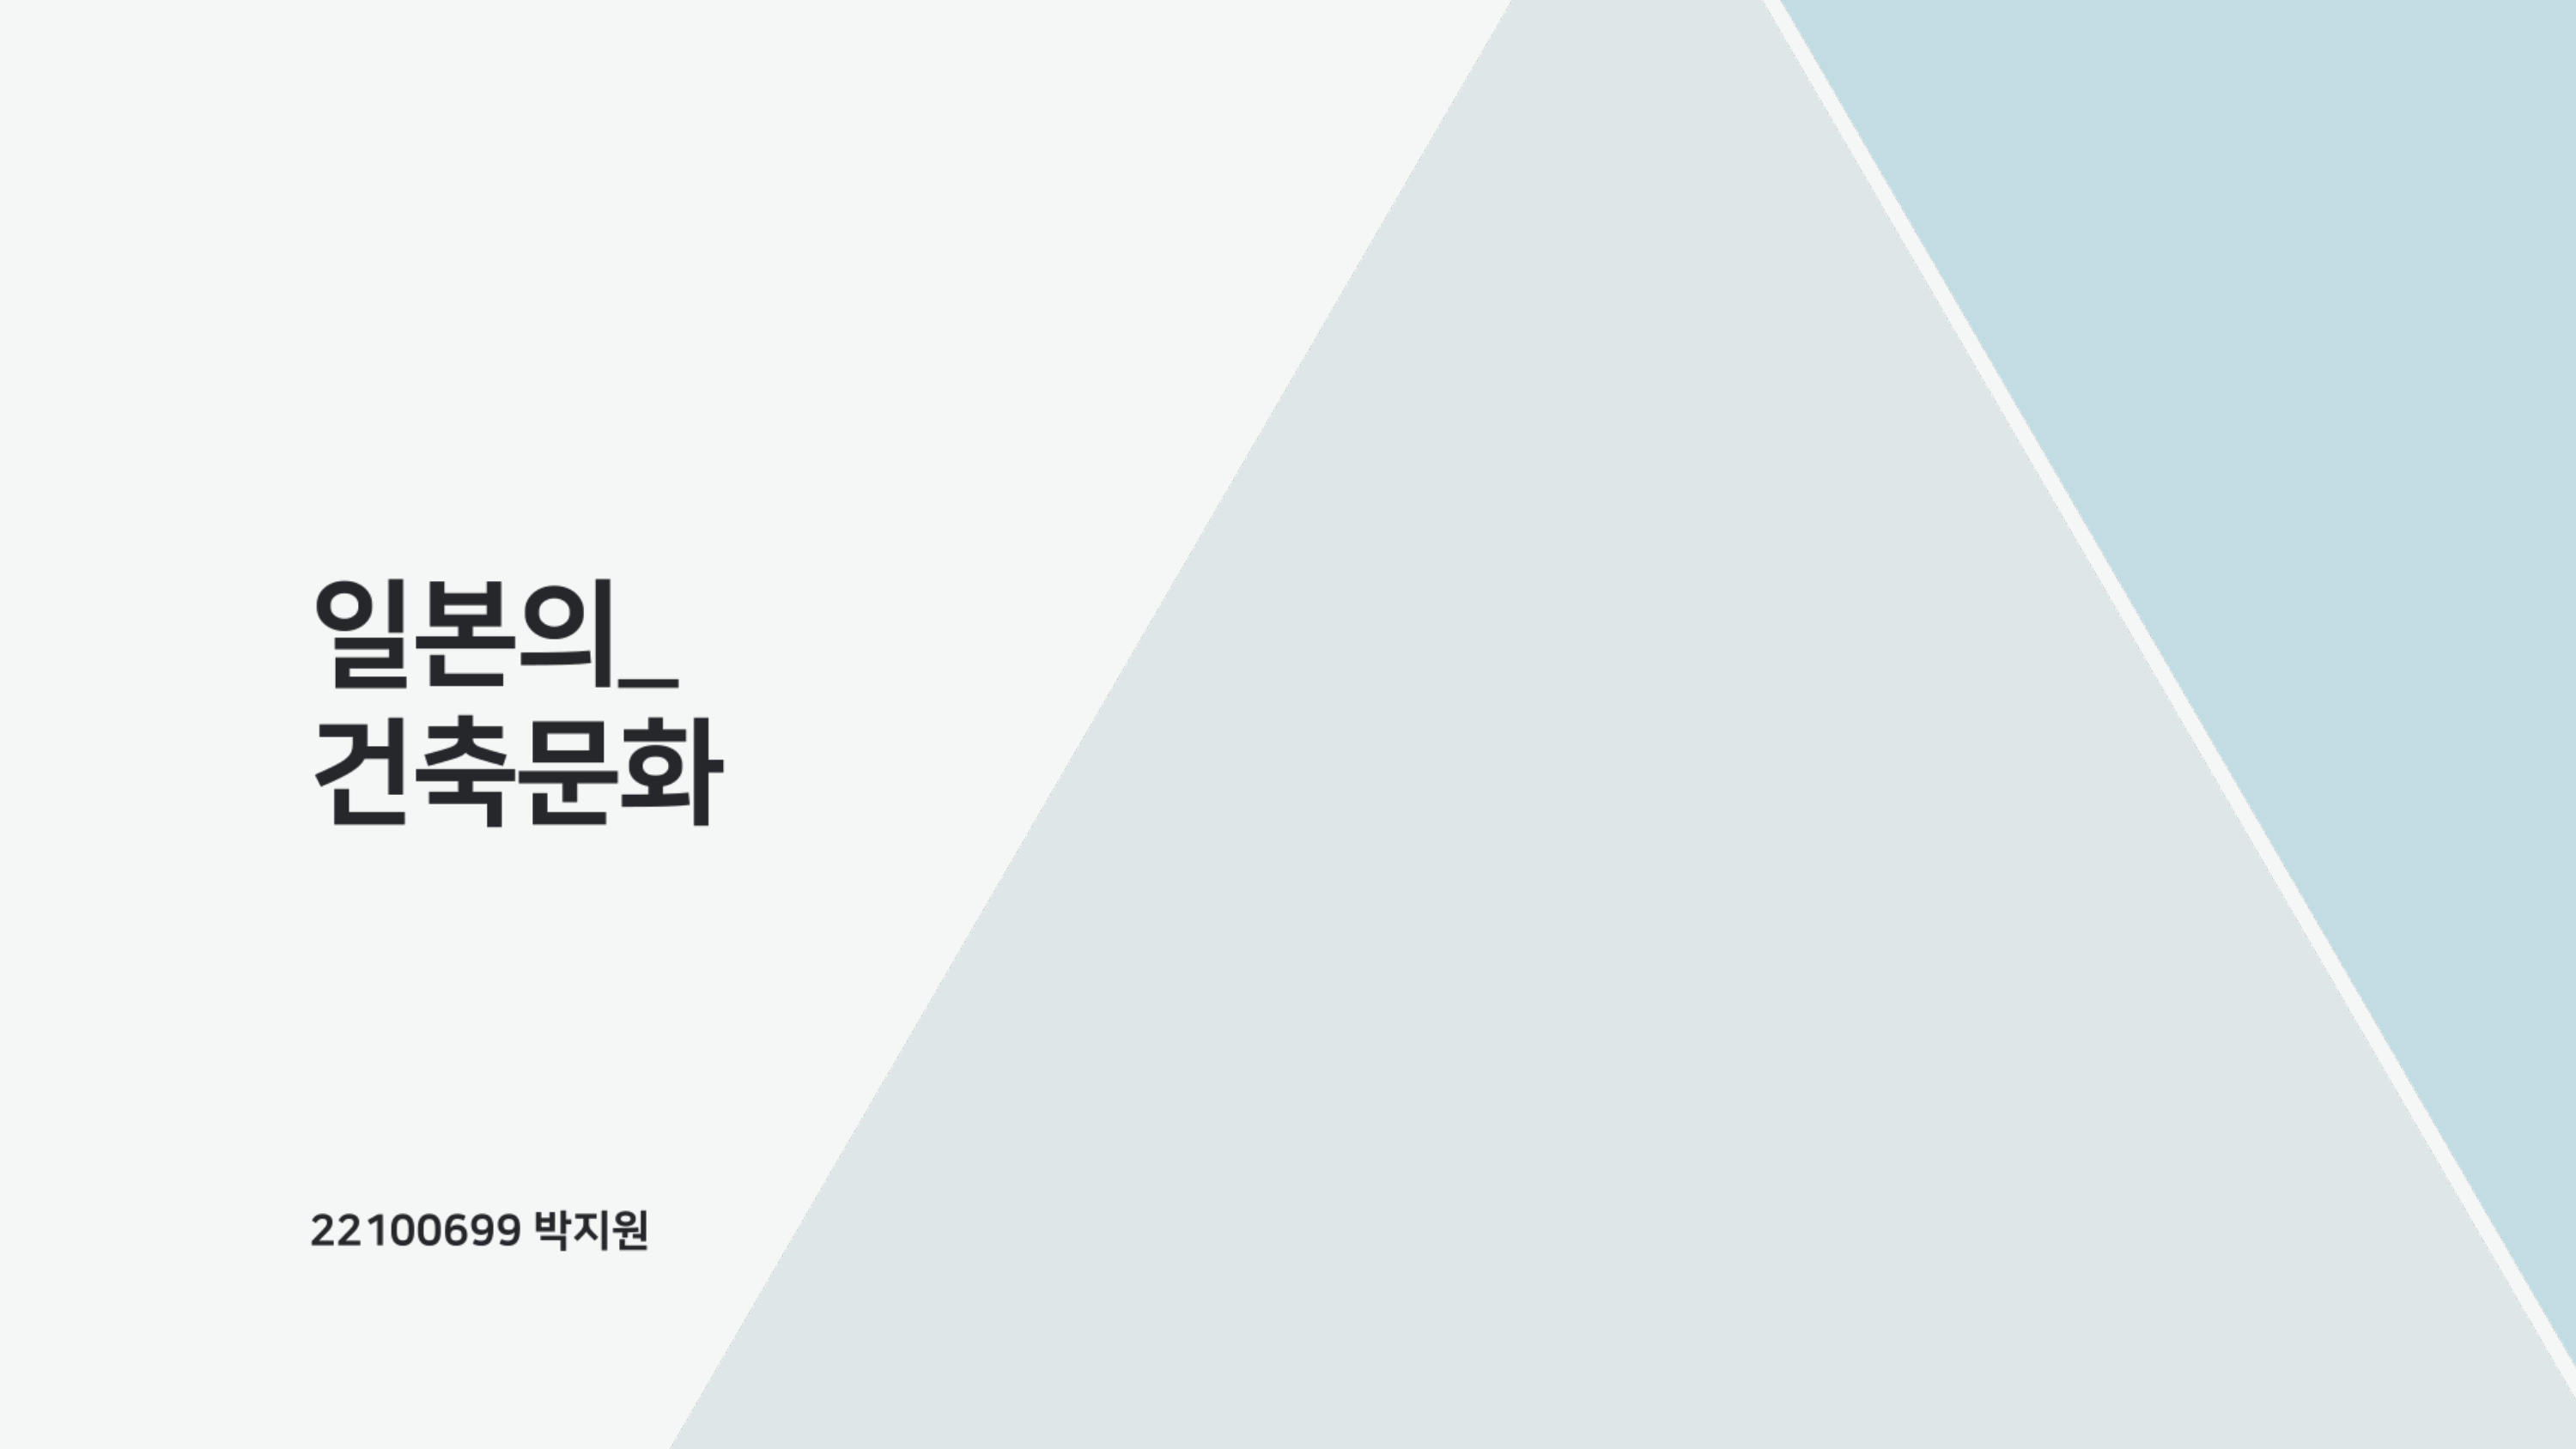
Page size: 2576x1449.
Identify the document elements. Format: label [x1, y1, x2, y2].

text_box [1770, 0, 2576, 1399]
text_box [546, 0, 2576, 1449]
picture [303, 1195, 671, 1271]
picture [292, 537, 787, 882]
